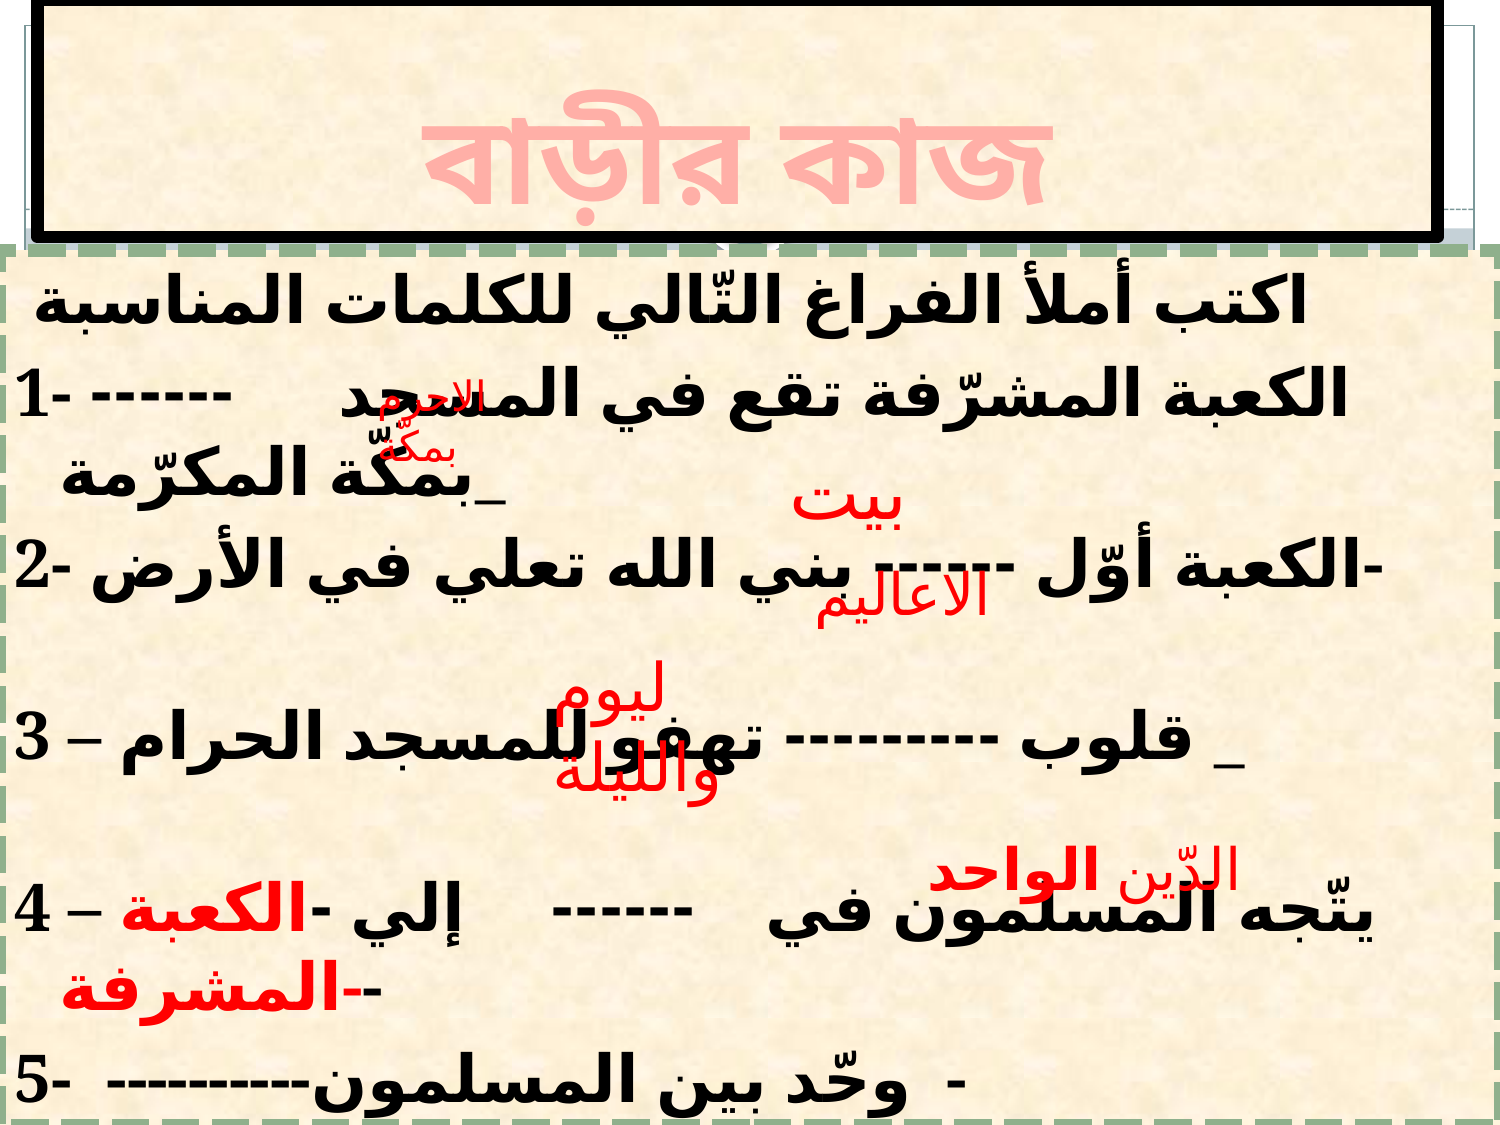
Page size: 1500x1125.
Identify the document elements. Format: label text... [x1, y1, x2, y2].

title বাড়ীর কাজ [37, 0, 1438, 237]
list اكتب أملأ الفراغ التّالي للكلمات المناسبة 1- الكعبة المشرّفة تقع في المسجد ------بمكّة المكرّمة_ 2- الكعبة أوّل ------ بني الله تعلي في الأرض- 3 – قلوب --------- تهفو للمسجد الحرام _ 4 – يتّجه المسلمون في ------ إلي -الكعبة المشرفة-- 5- ----------وحّد بين المسلمون - [0, 250, 1500, 1125]
text_box بيت [774, 437, 1025, 543]
text_box ليوم والليلة [537, 637, 850, 813]
text_box الاحرم بمكّة [362, 362, 563, 478]
text_box الاعاليم [799, 549, 1113, 635]
text_box الدّين الواحد [912, 825, 1300, 910]
